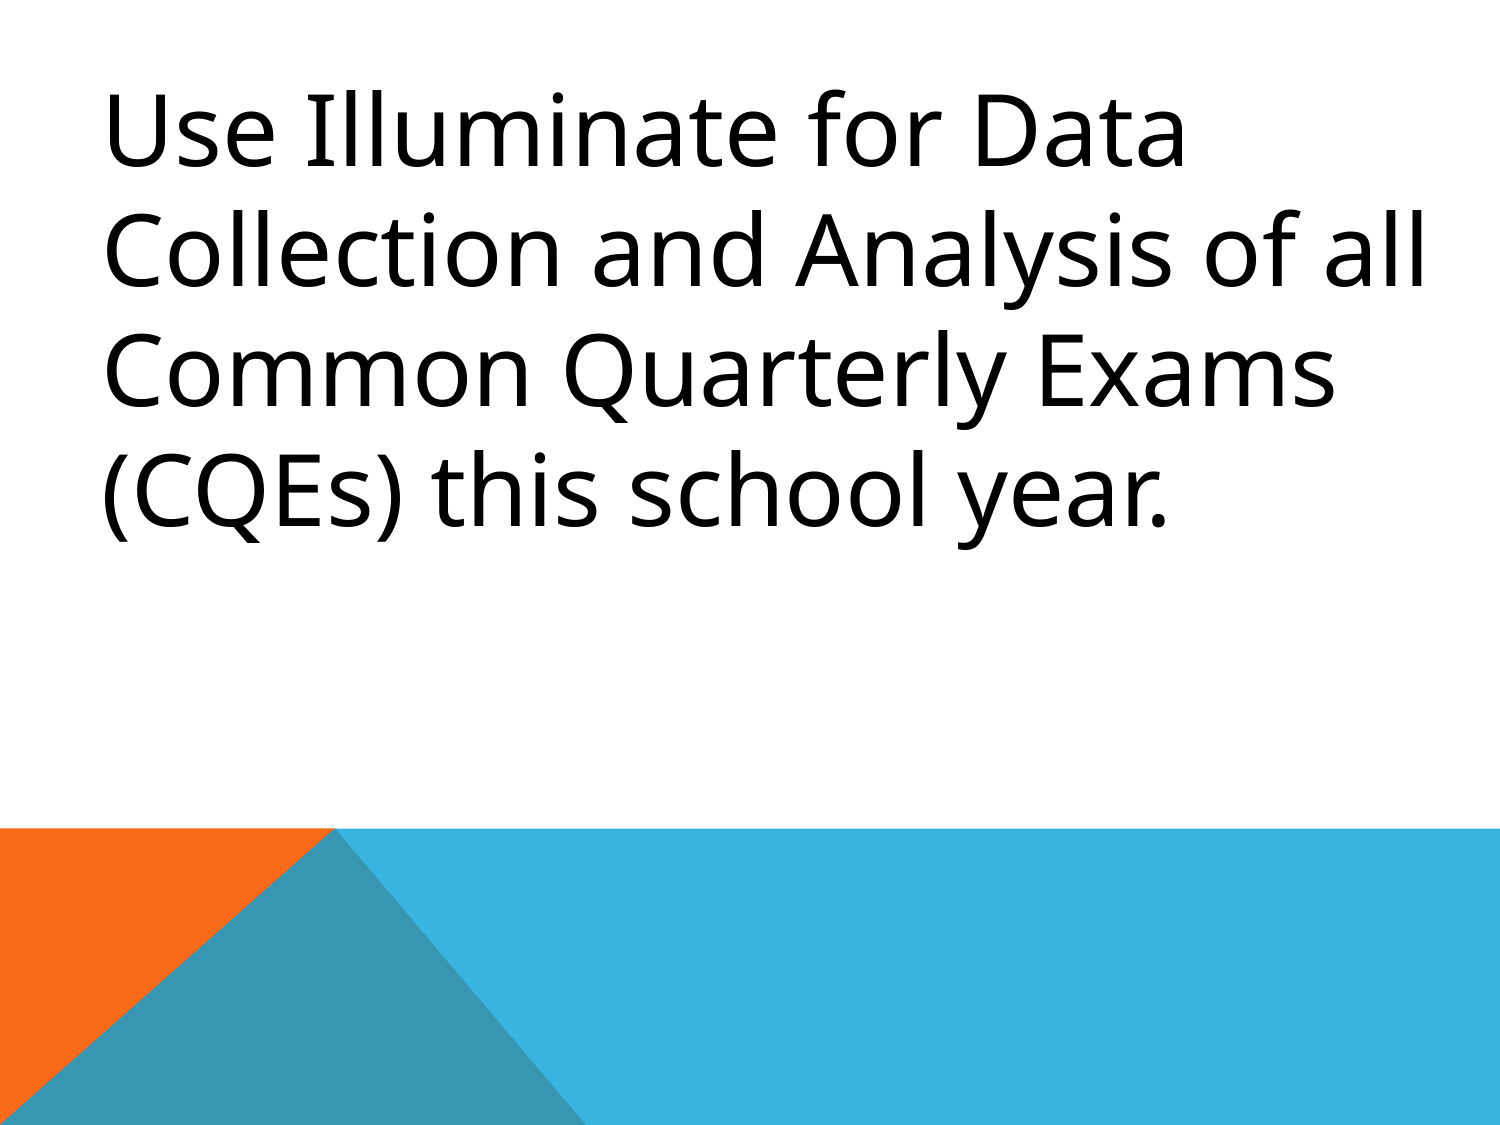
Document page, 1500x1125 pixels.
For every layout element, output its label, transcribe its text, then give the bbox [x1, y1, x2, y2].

text_box Use Illuminate for Data Collection and Analysis of all Common Quarterly Exams (CQEs) this school year. [86, 59, 1456, 605]
